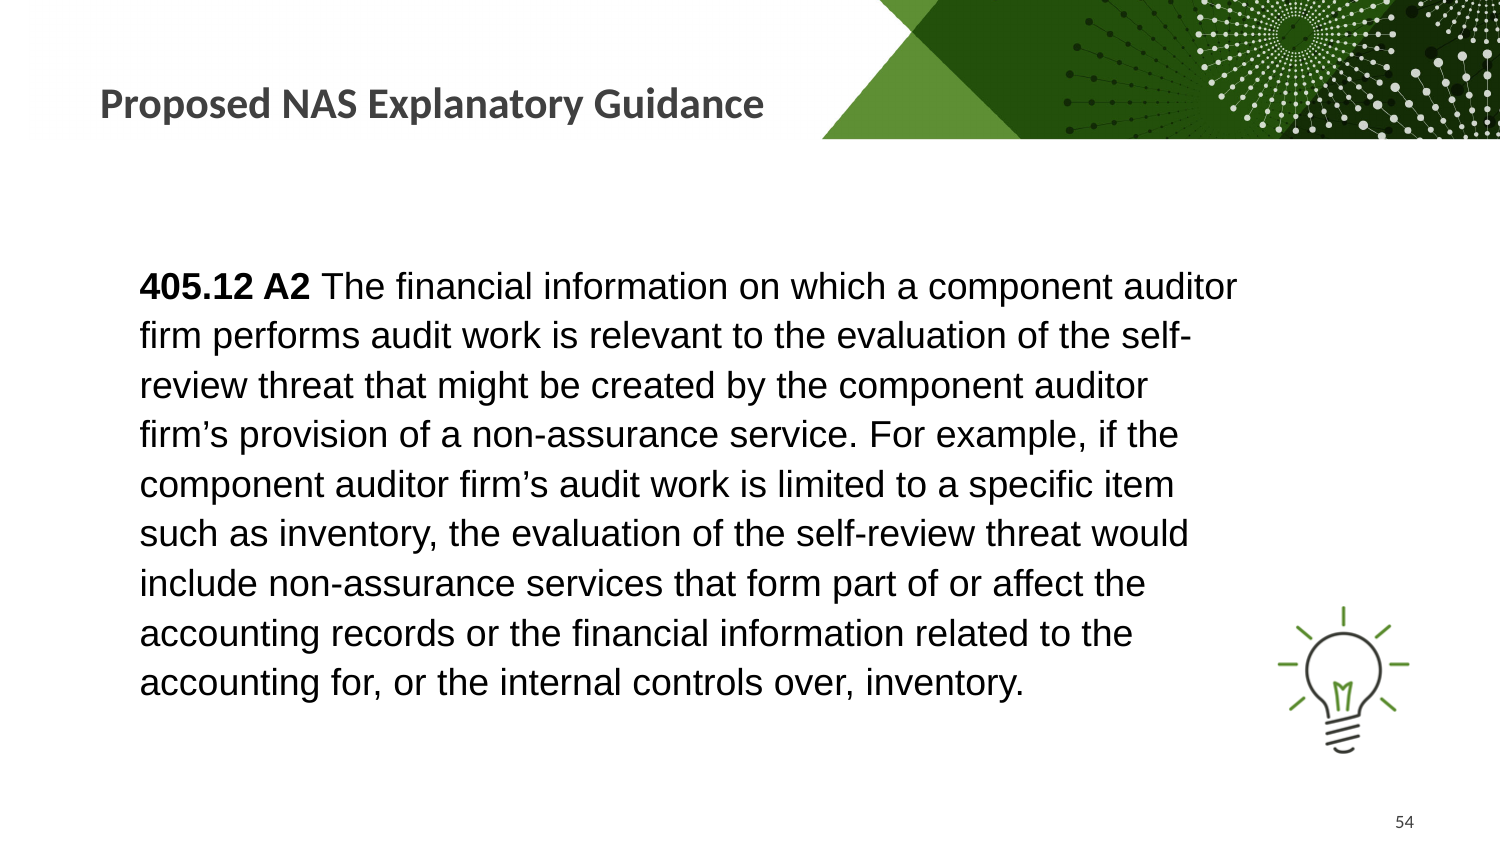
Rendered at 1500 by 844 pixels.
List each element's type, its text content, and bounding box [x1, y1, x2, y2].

picture [29, 0, 1500, 140]
text_box 405.12 A2 The financial information on which a component auditor firm performs audit work is relevant to the evaluation of the self-review threat that might be created by the component auditor firm’s provision of a non-assurance service. For example, if the component auditor firm’s audit work is limited to a specific item such as inventory, the evaluation of the self-review threat would include non-assurance services that form part of or affect the accounting records or the financial information related to the accounting for, or the internal controls over, inventory. [124, 250, 1261, 712]
slide_number 54 [1091, 798, 1430, 844]
list Proposed NAS Explanatory Guidance [85, 67, 804, 147]
picture [1260, 587, 1434, 774]
